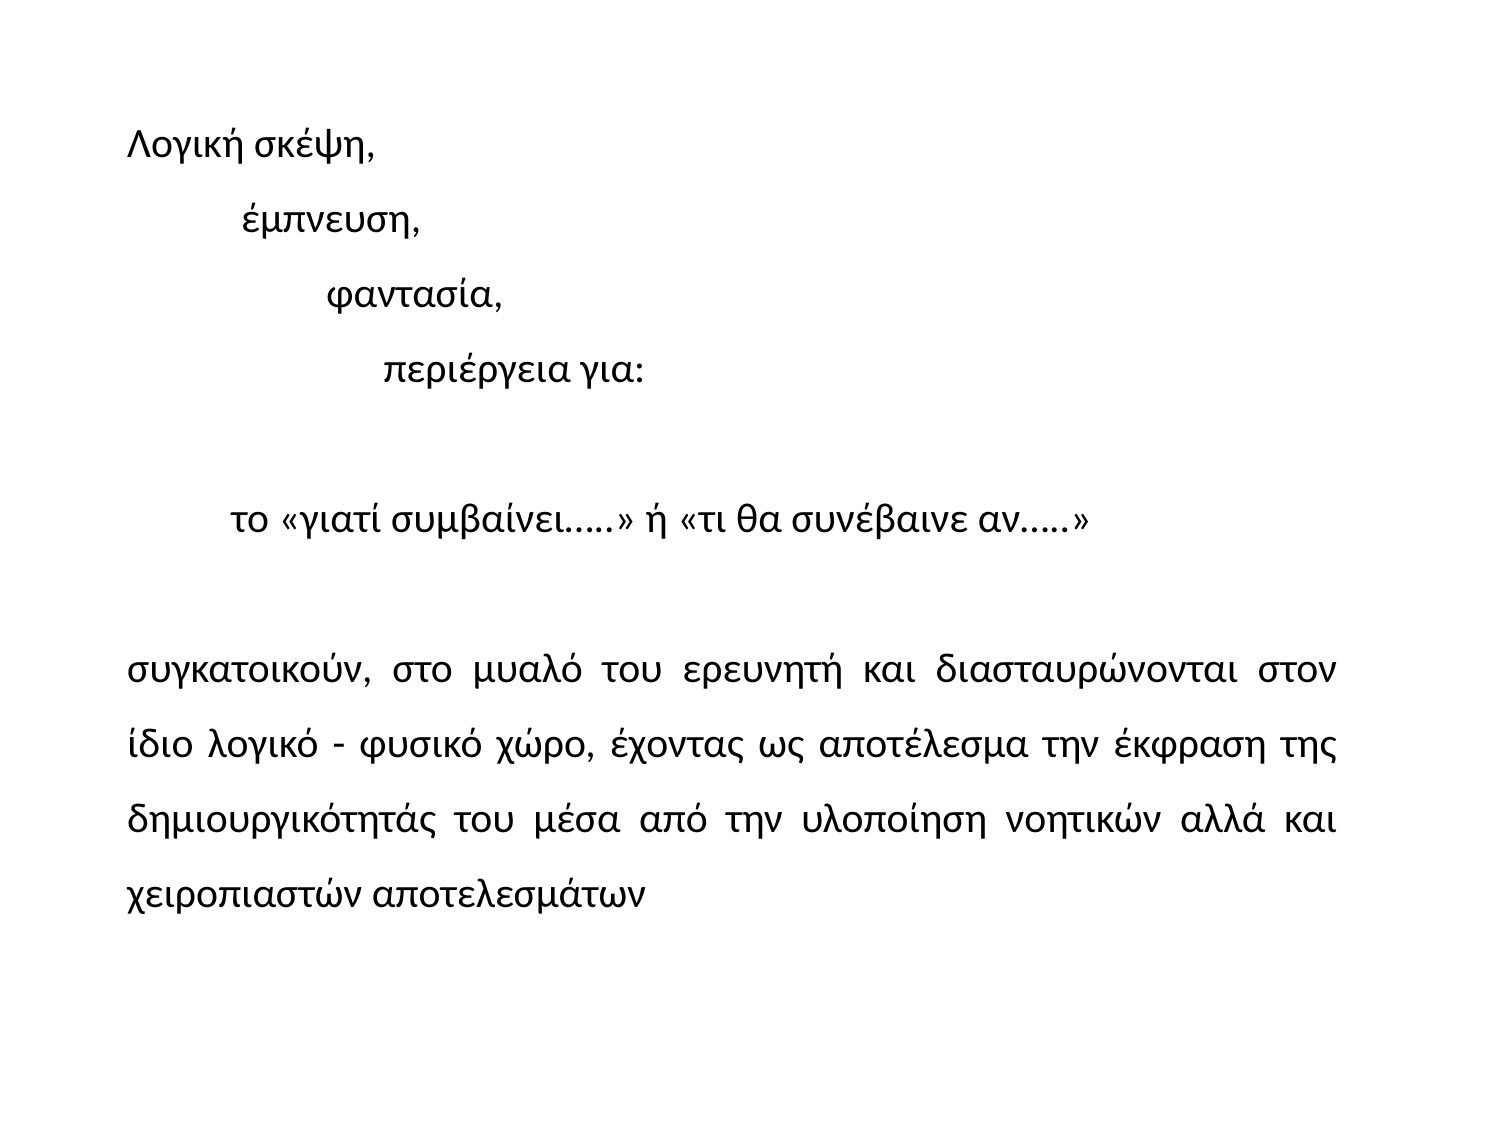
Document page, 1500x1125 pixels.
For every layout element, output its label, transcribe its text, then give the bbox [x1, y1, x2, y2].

text_box Λογική σκέψη, έμπνευση, φαντασία, περιέργεια για: το «γιατί συμβαίνει…..» ή «τι θα συνέβαινε αν…..» συγκατοικούν, στο μυαλό του ερευνητή και διασταυρώνονται στον ίδιο λογικό - φυσικό χώρο, έχοντας ως αποτέλεσμα την έκφραση της δημιουργικότητάς του μέσα από την υλοποίηση νοητικών αλλά και χειροπιαστών αποτελεσμάτων [112, 83, 1353, 924]
